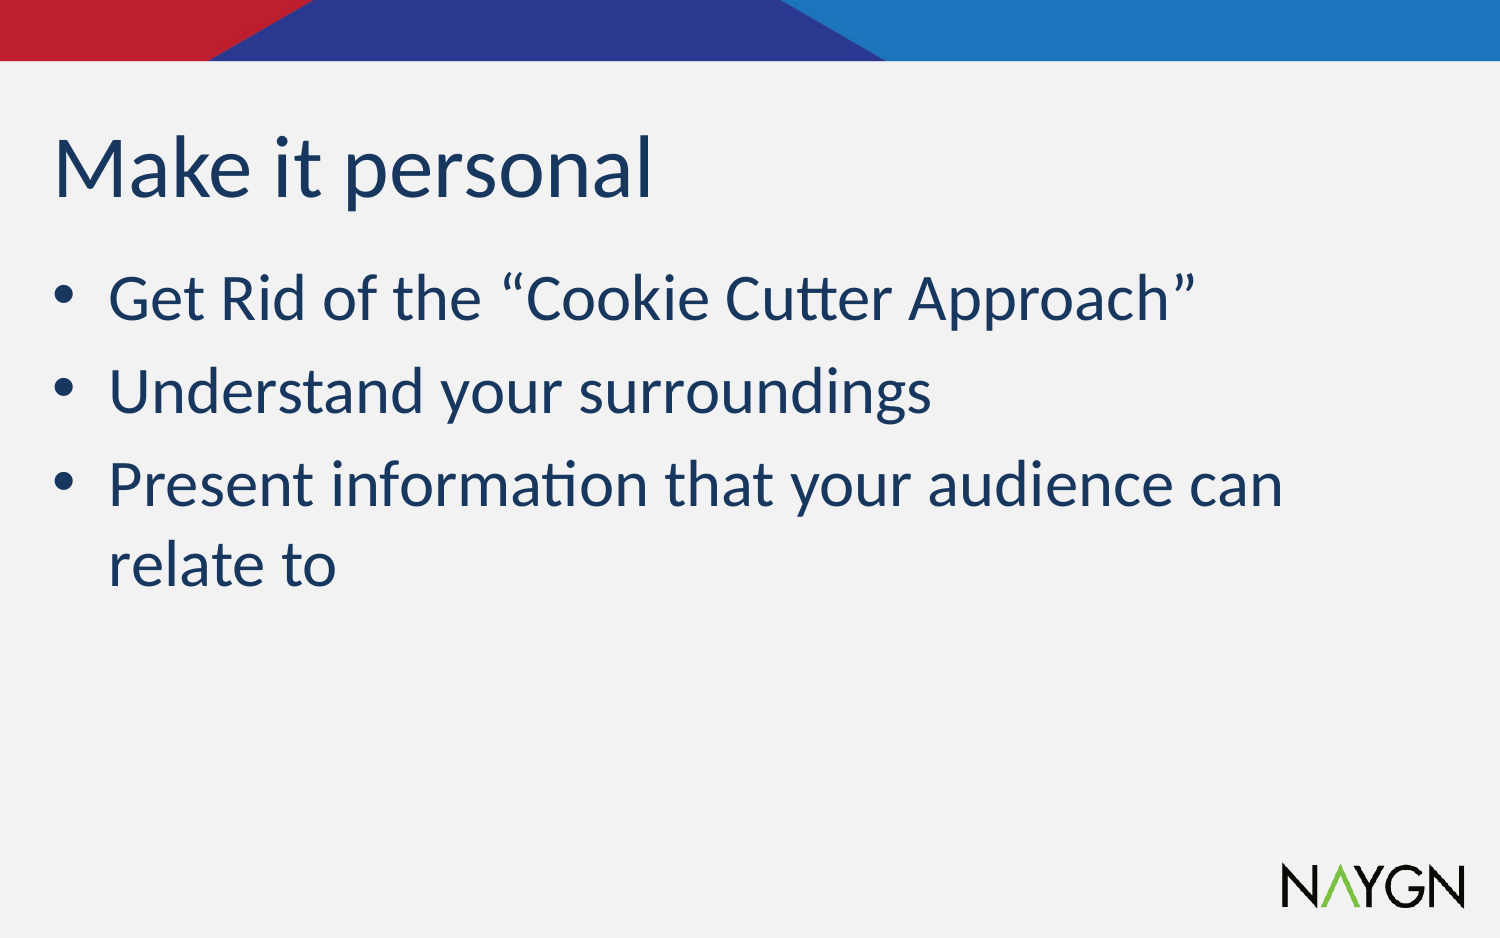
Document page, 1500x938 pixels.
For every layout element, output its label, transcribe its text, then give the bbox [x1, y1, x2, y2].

picture [0, 0, 1500, 938]
list Get Rid of the “Cookie Cutter Approach” Understand your surroundings Present information that your audience can relate to [37, 245, 1463, 846]
title Make it personal [37, 100, 1463, 223]
